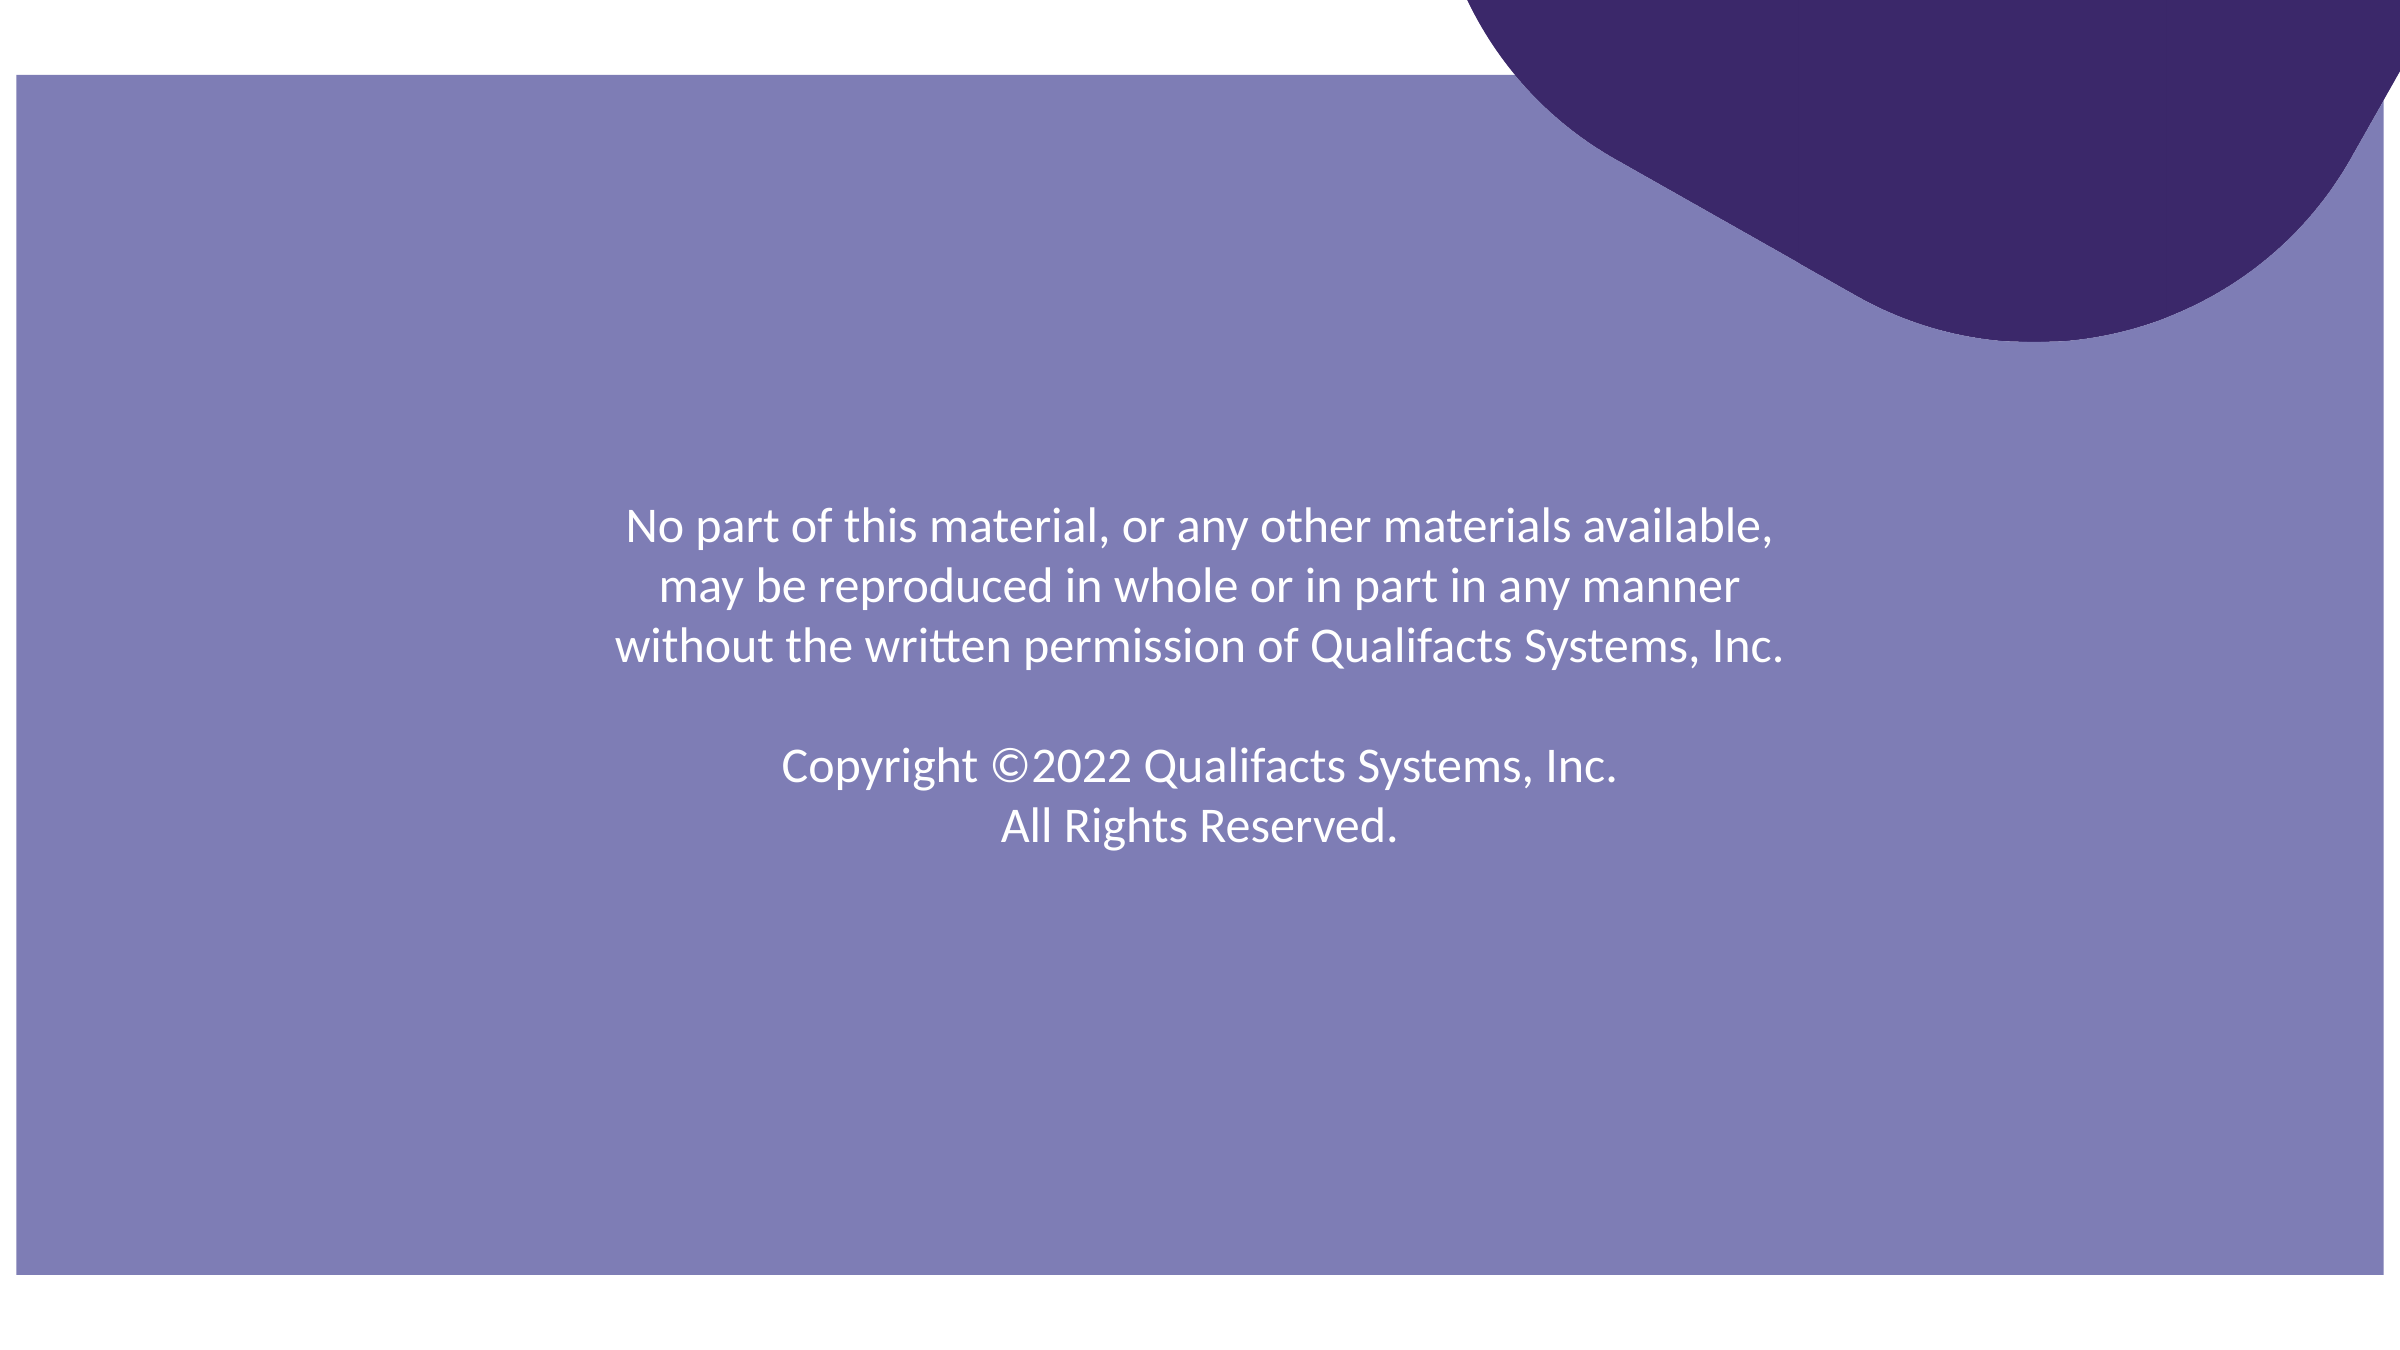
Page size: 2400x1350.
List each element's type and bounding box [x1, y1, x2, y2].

picture [1431, 0, 2400, 342]
